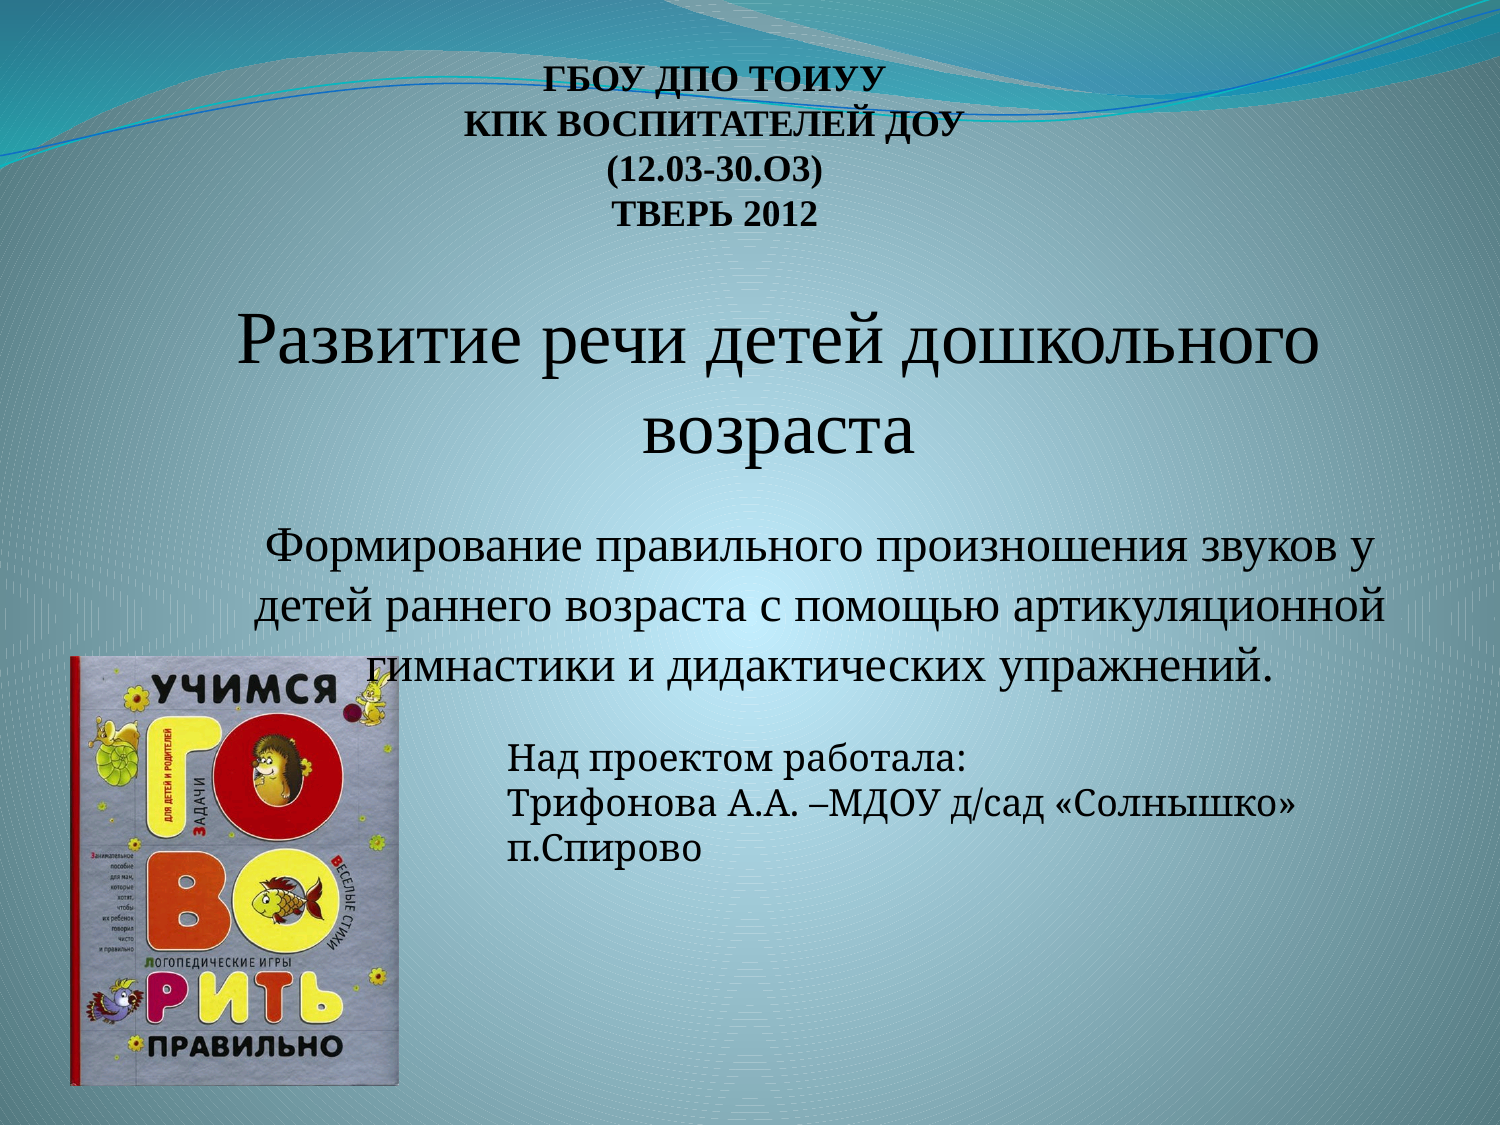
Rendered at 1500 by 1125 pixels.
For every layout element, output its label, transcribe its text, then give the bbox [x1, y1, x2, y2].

text_box Развитие речи детей дошкольного возраста [117, 281, 1442, 556]
text_box ГБОУ ДПО ТОИУУ КПК воспитателей ДОУ (12.03-30.о3) ТВЕРЬ 2012 [210, 46, 1219, 242]
picture [70, 655, 399, 1086]
text_box Формирование правильного произношения звуков у детей раннего возраста с помощью артикуляционной гимнастики и дидактических упражнений. [199, 556, 1442, 699]
text_box Над проектом работала: Трифонова А.А. –МДОУ д/сад «Солнышко» п.Спирово [492, 726, 1442, 877]
